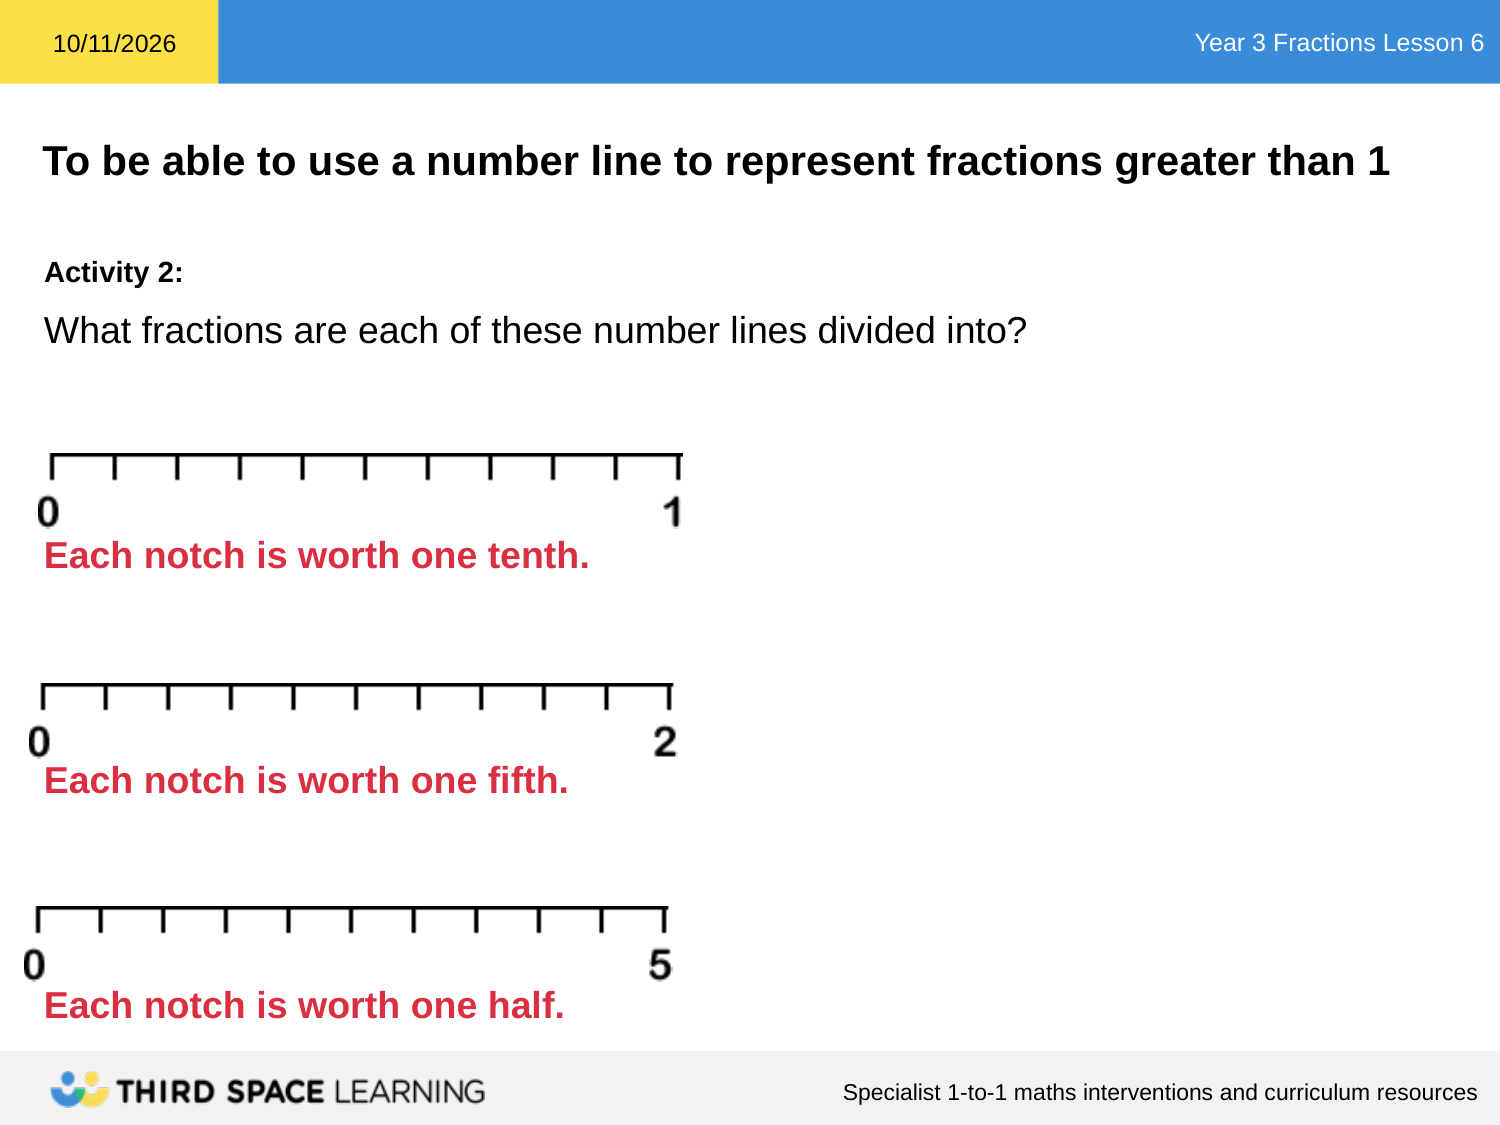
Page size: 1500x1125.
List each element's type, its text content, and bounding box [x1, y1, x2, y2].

picture [38, 453, 683, 529]
text_box What fractions are each of these number lines divided into? Each notch is worth one tenth. Each notch is worth one fifth. Each notch is worth one half. [29, 299, 1107, 1034]
text_box Activity 2: [29, 246, 200, 296]
picture [24, 906, 673, 982]
picture [50, 1071, 485, 1108]
picture [29, 683, 678, 759]
